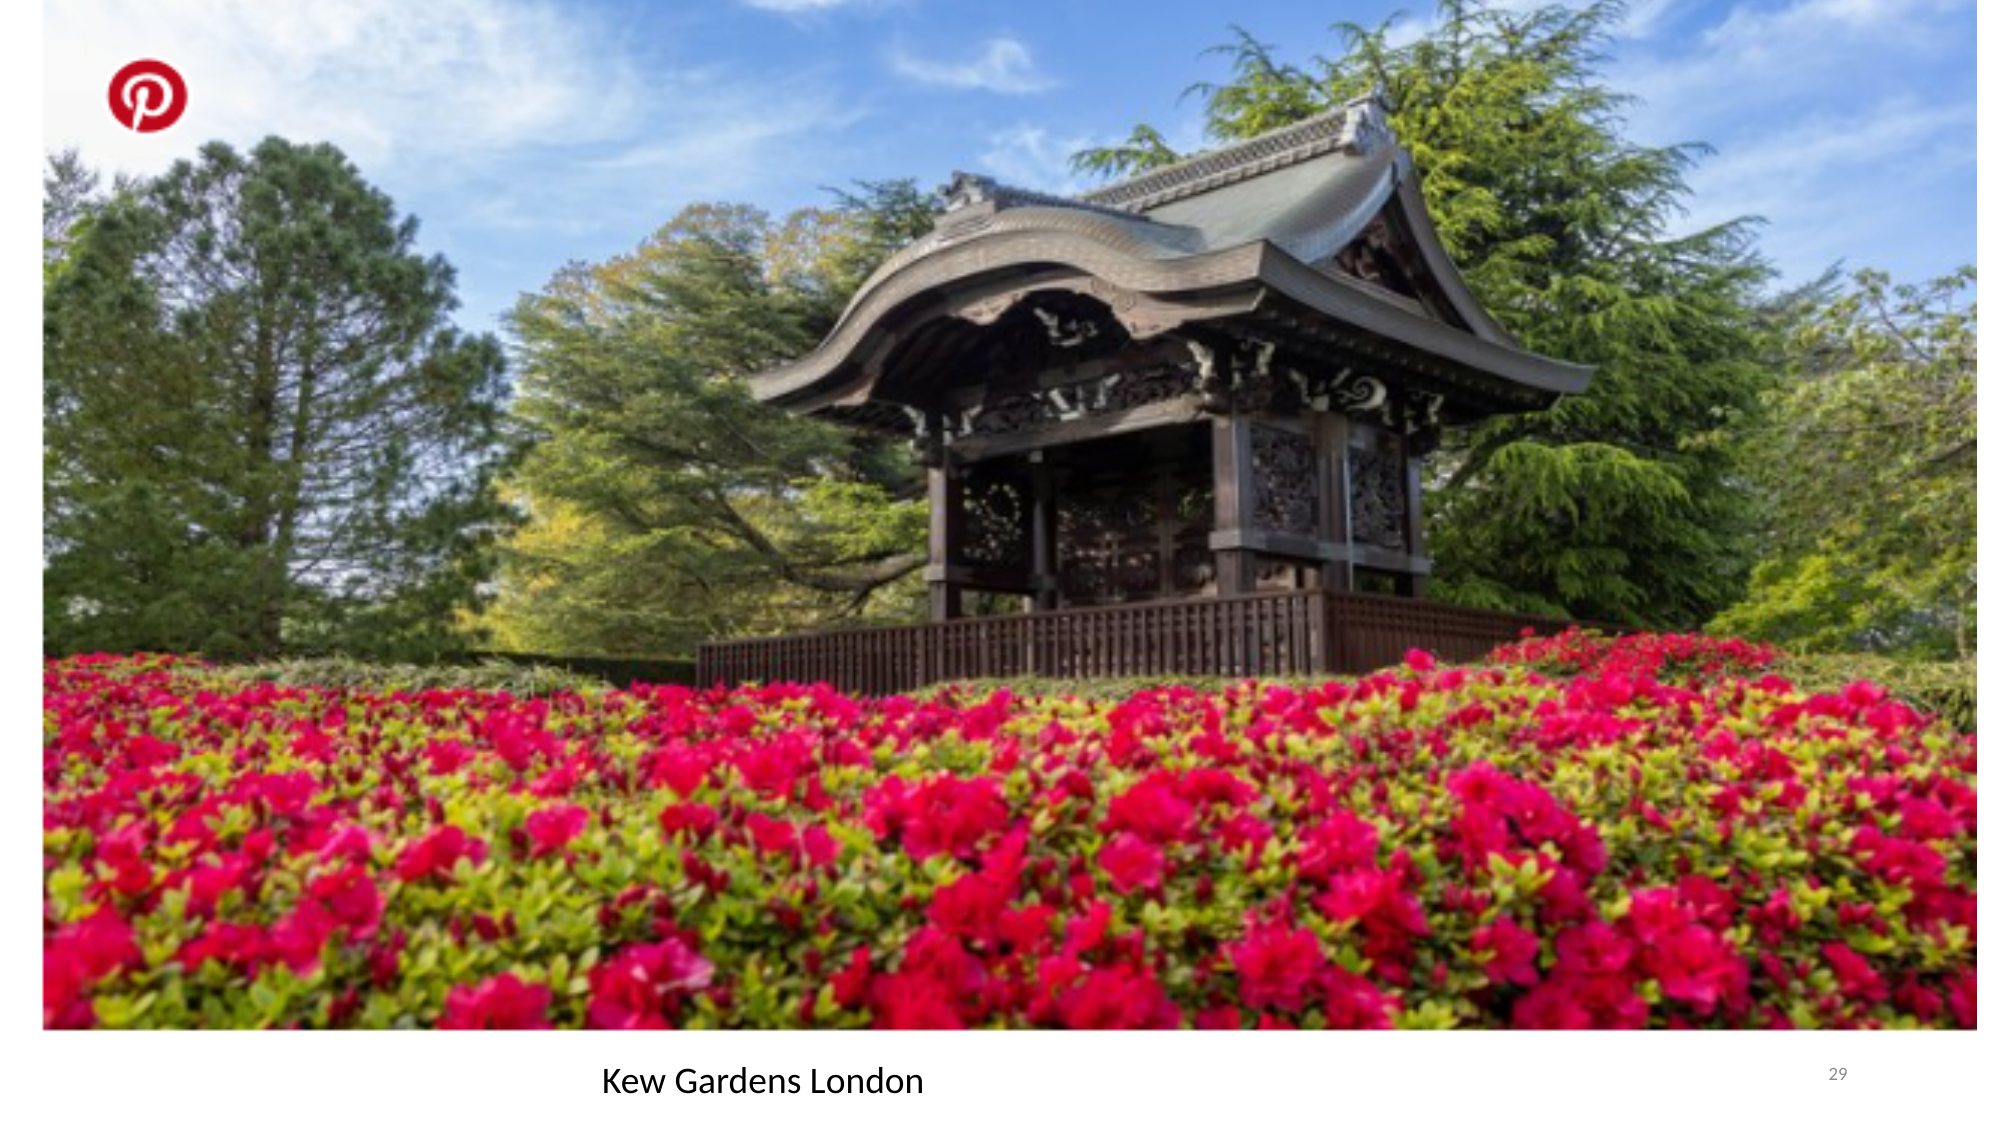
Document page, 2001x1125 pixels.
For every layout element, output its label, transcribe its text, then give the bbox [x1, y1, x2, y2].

slide_number 29 [1412, 1042, 1863, 1103]
text_box Kew Gardens London [587, 1048, 1157, 1109]
picture [41, 0, 1977, 1034]
